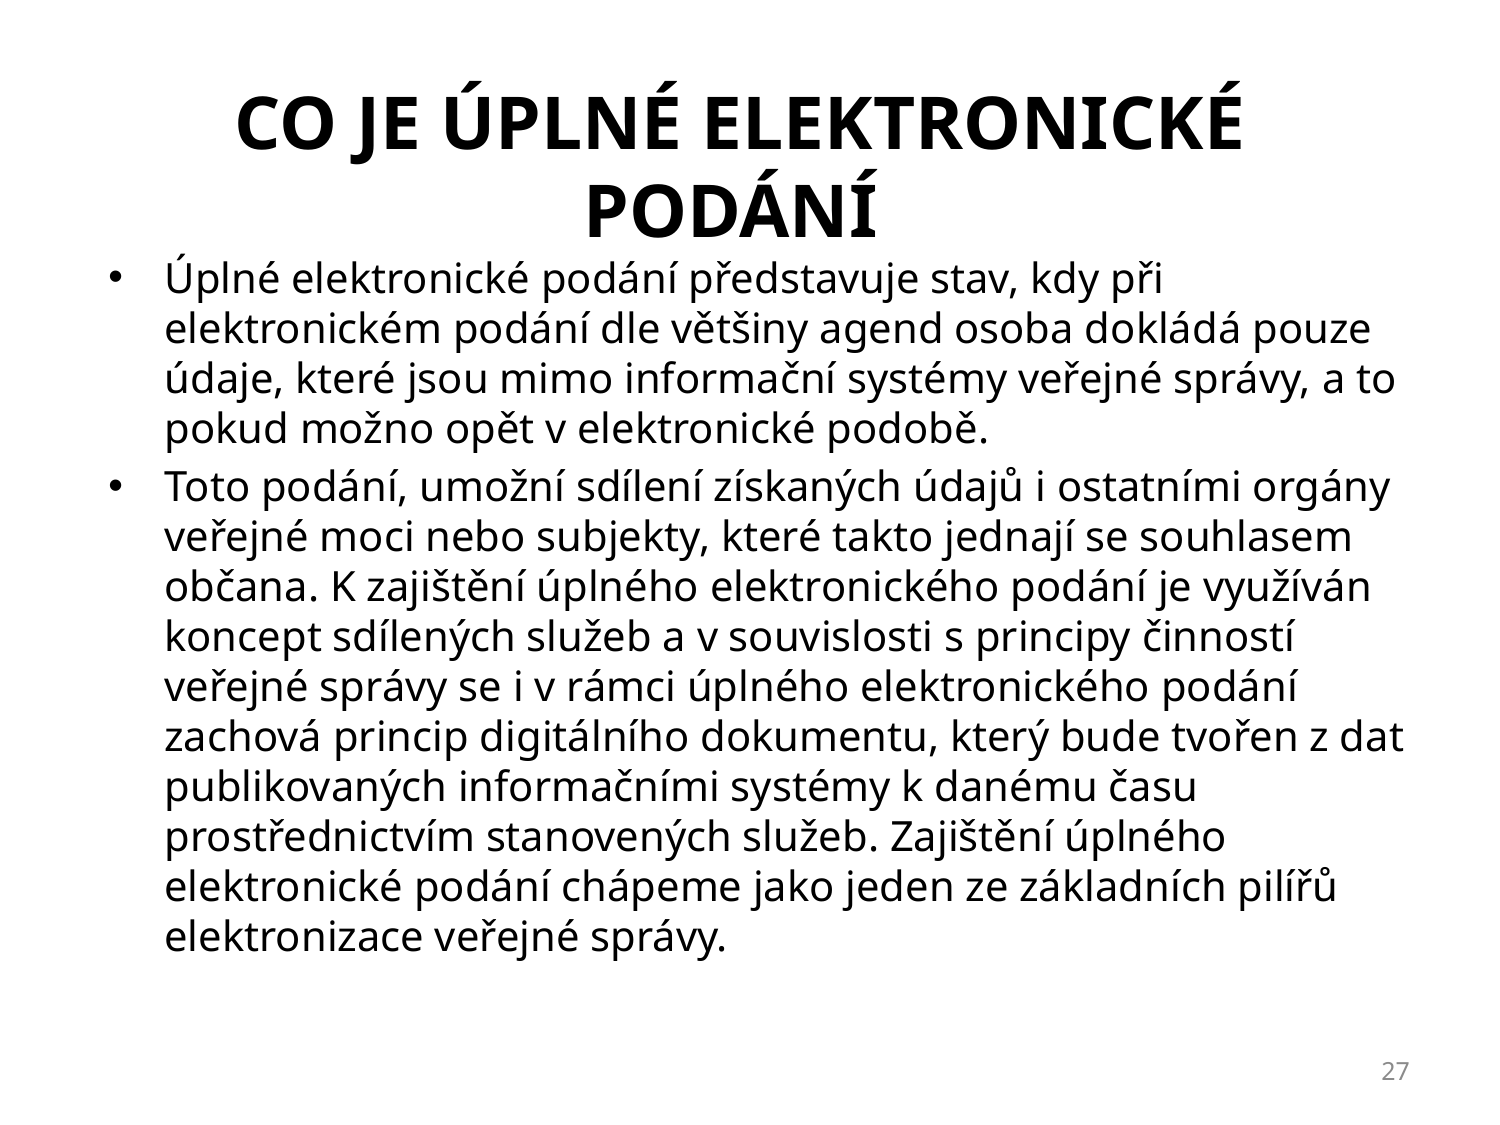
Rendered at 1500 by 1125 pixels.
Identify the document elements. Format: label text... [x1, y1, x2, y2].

title Co je úplné elektronické podání [93, 113, 1388, 215]
list Úplné elektronické podání představuje stav, kdy při elektronickém podání dle většiny agend osoba dokládá pouze údaje, které jsou mimo informační systémy veřejné správy, a to pokud možno opět v elektronické podobě. Toto podání, umožní sdílení získaných údajů i ostatními orgány veřejné moci nebo subjekty, které takto jednají se souhlasem občana. K zajištění úplného elektronického podání je využíván koncept sdílených služeb a v souvislosti s principy činností veřejné správy se i v rámci úplného elektronického podání zachová princip digitálního dokumentu, který bude tvořen z dat publikovaných informačními systémy k danému času prostřednictvím stanovených služeb. Zajištění úplného elektronické podání chápeme jako jeden ze základních pilířů elektronizace veřejné správy. [93, 244, 1434, 1016]
slide_number 27 [1074, 1042, 1425, 1103]
